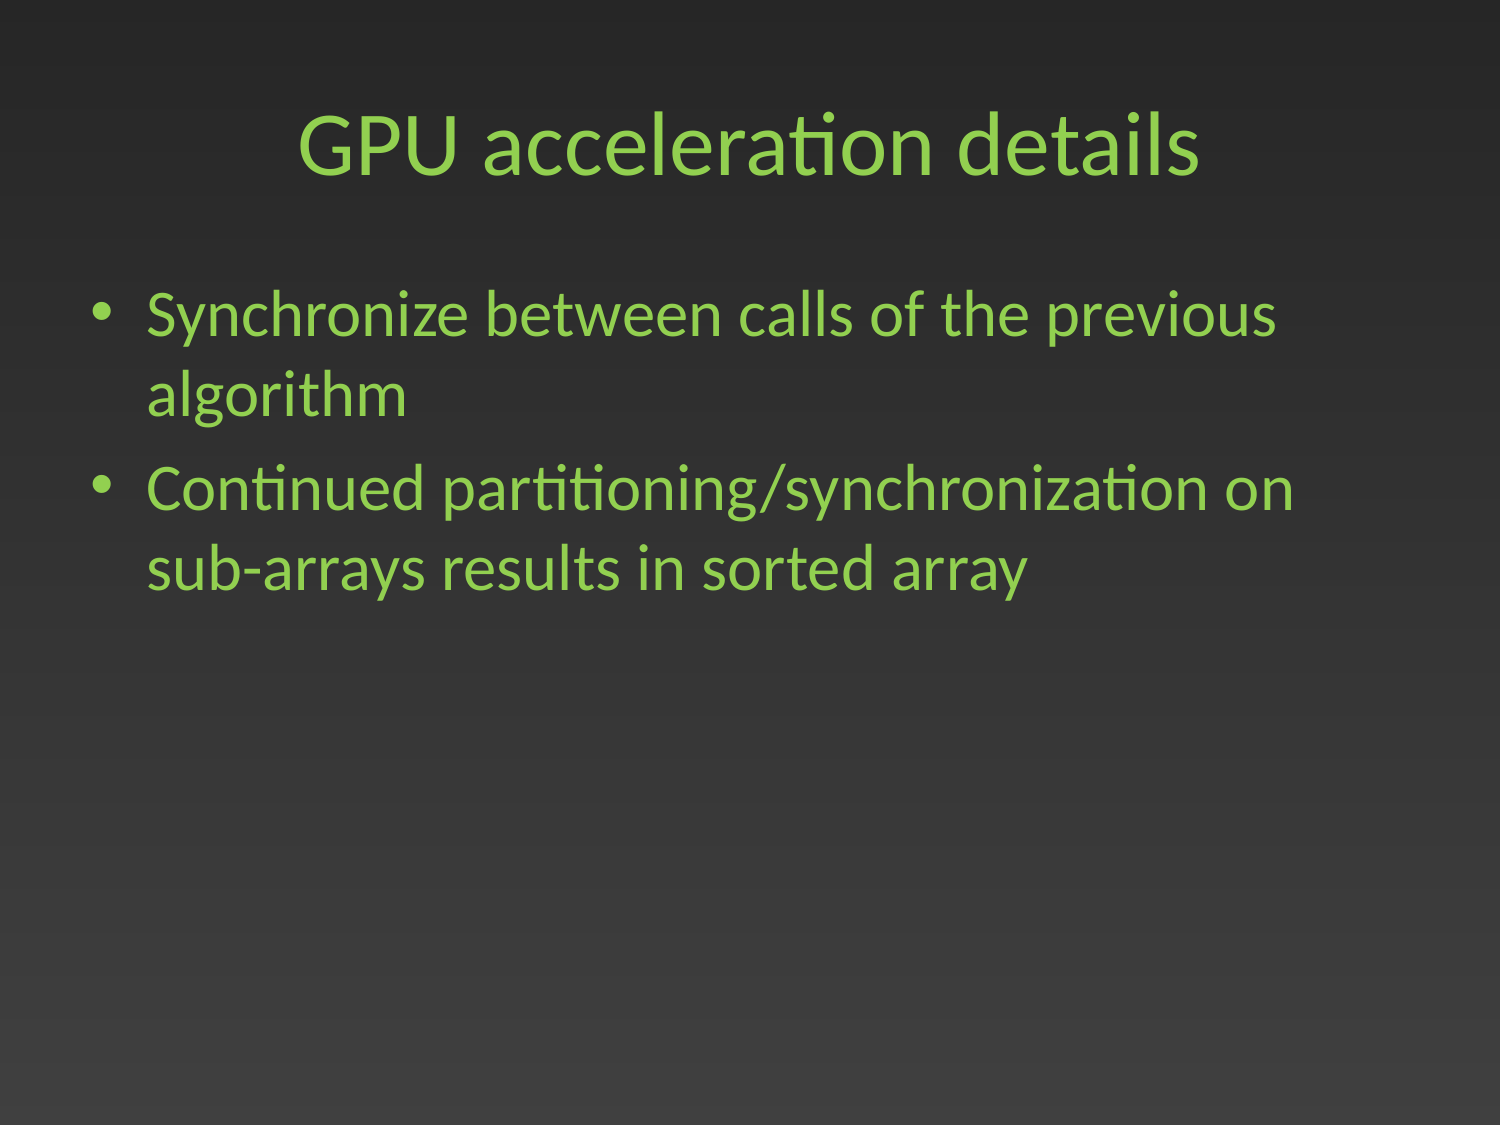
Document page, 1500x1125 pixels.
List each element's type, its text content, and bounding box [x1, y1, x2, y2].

list Synchronize between calls of the previous algorithm Continued partitioning/synchronization on sub-arrays results in sorted array [75, 262, 1425, 1005]
title GPU acceleration details [75, 45, 1425, 233]
